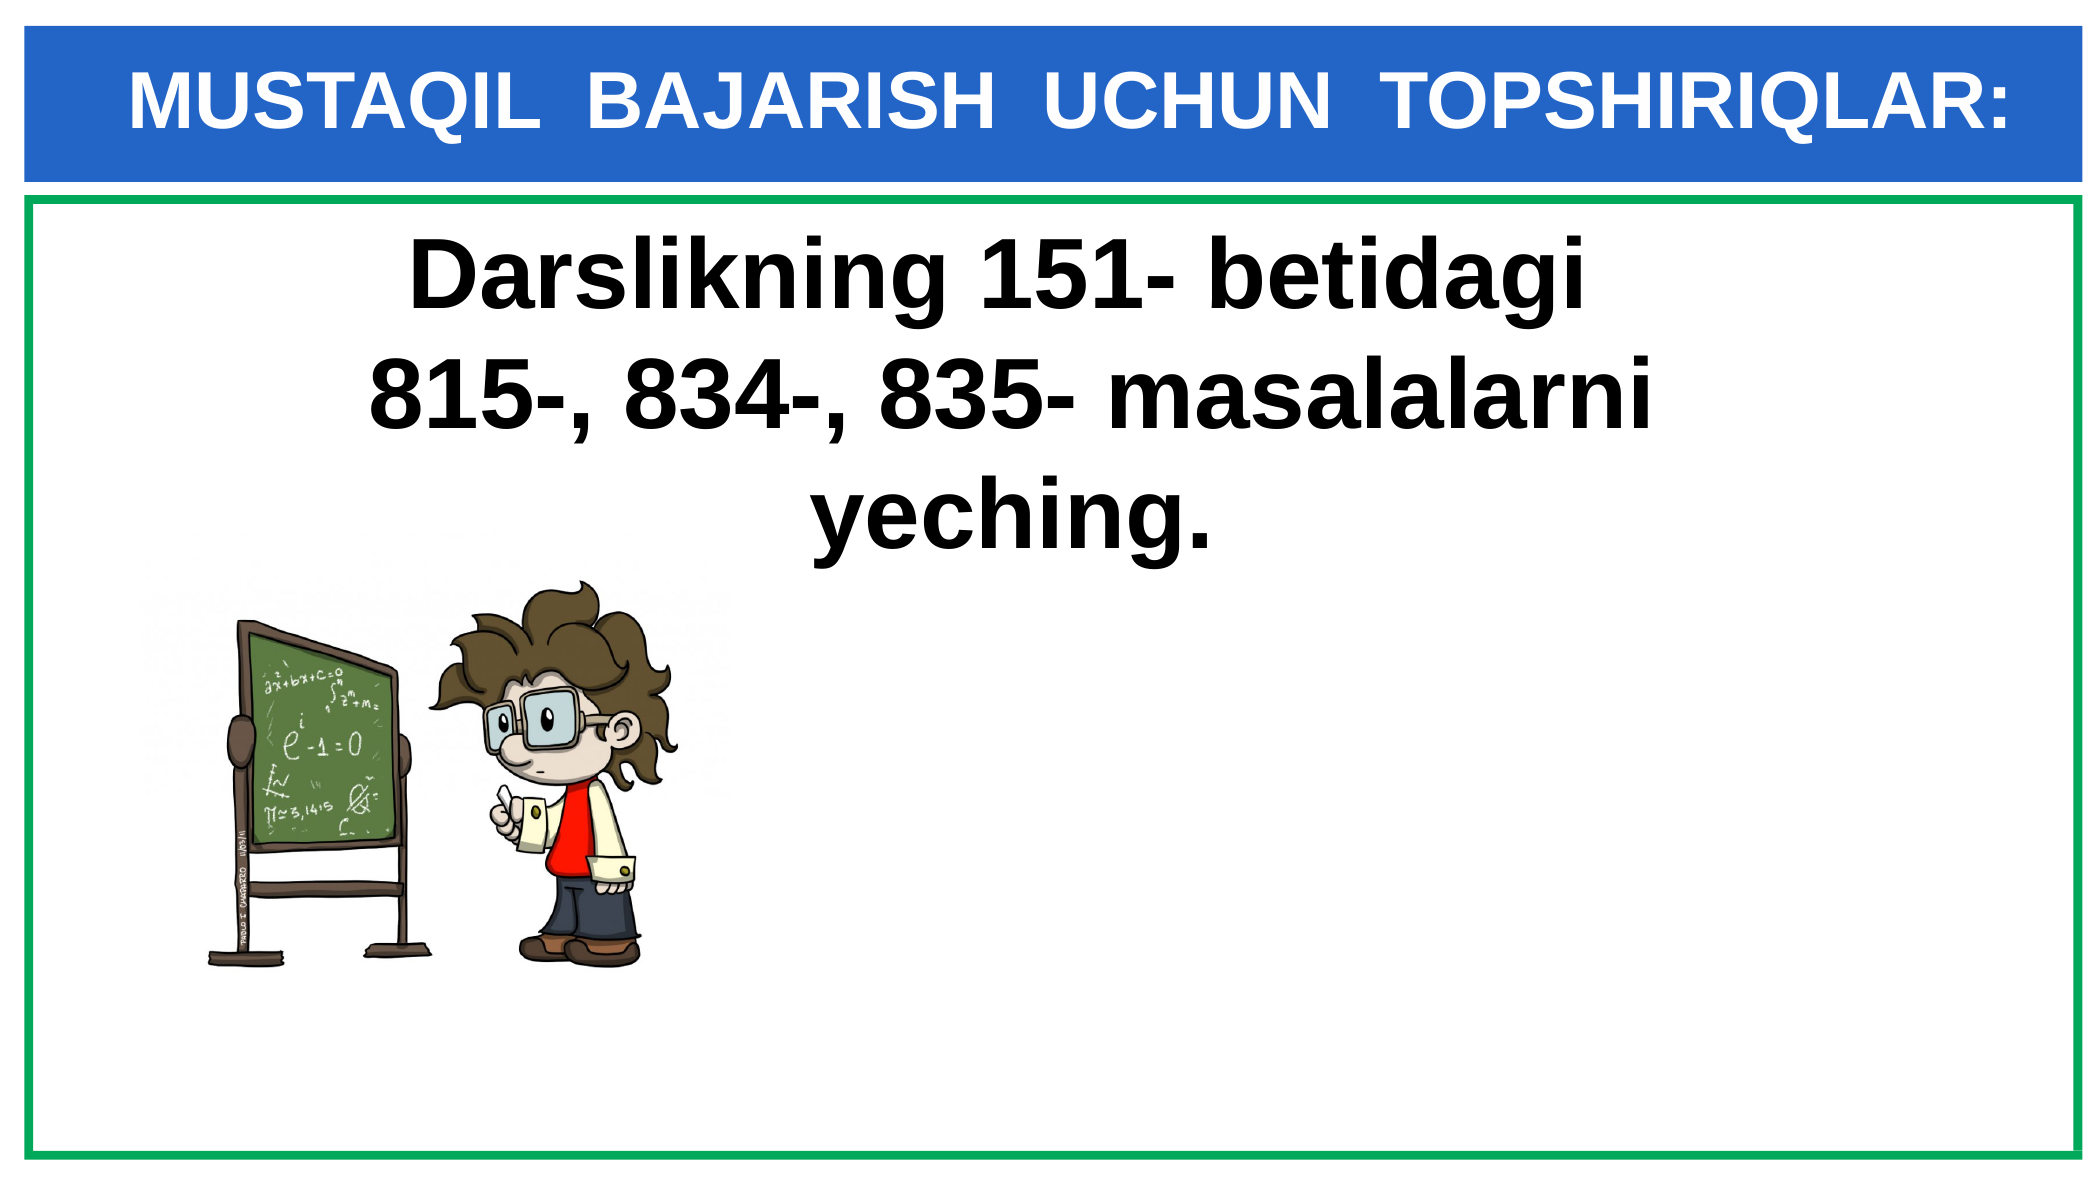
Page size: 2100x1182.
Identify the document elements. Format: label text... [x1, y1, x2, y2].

picture [140, 519, 732, 1030]
list Darslikning 151- betidagi 815-, 834-, 835- masalalarni yeching. [0, 208, 2052, 573]
list MUSTAQIL BAJARISH UCHUN TOPSHIRIQLAR: [45, 47, 2097, 146]
